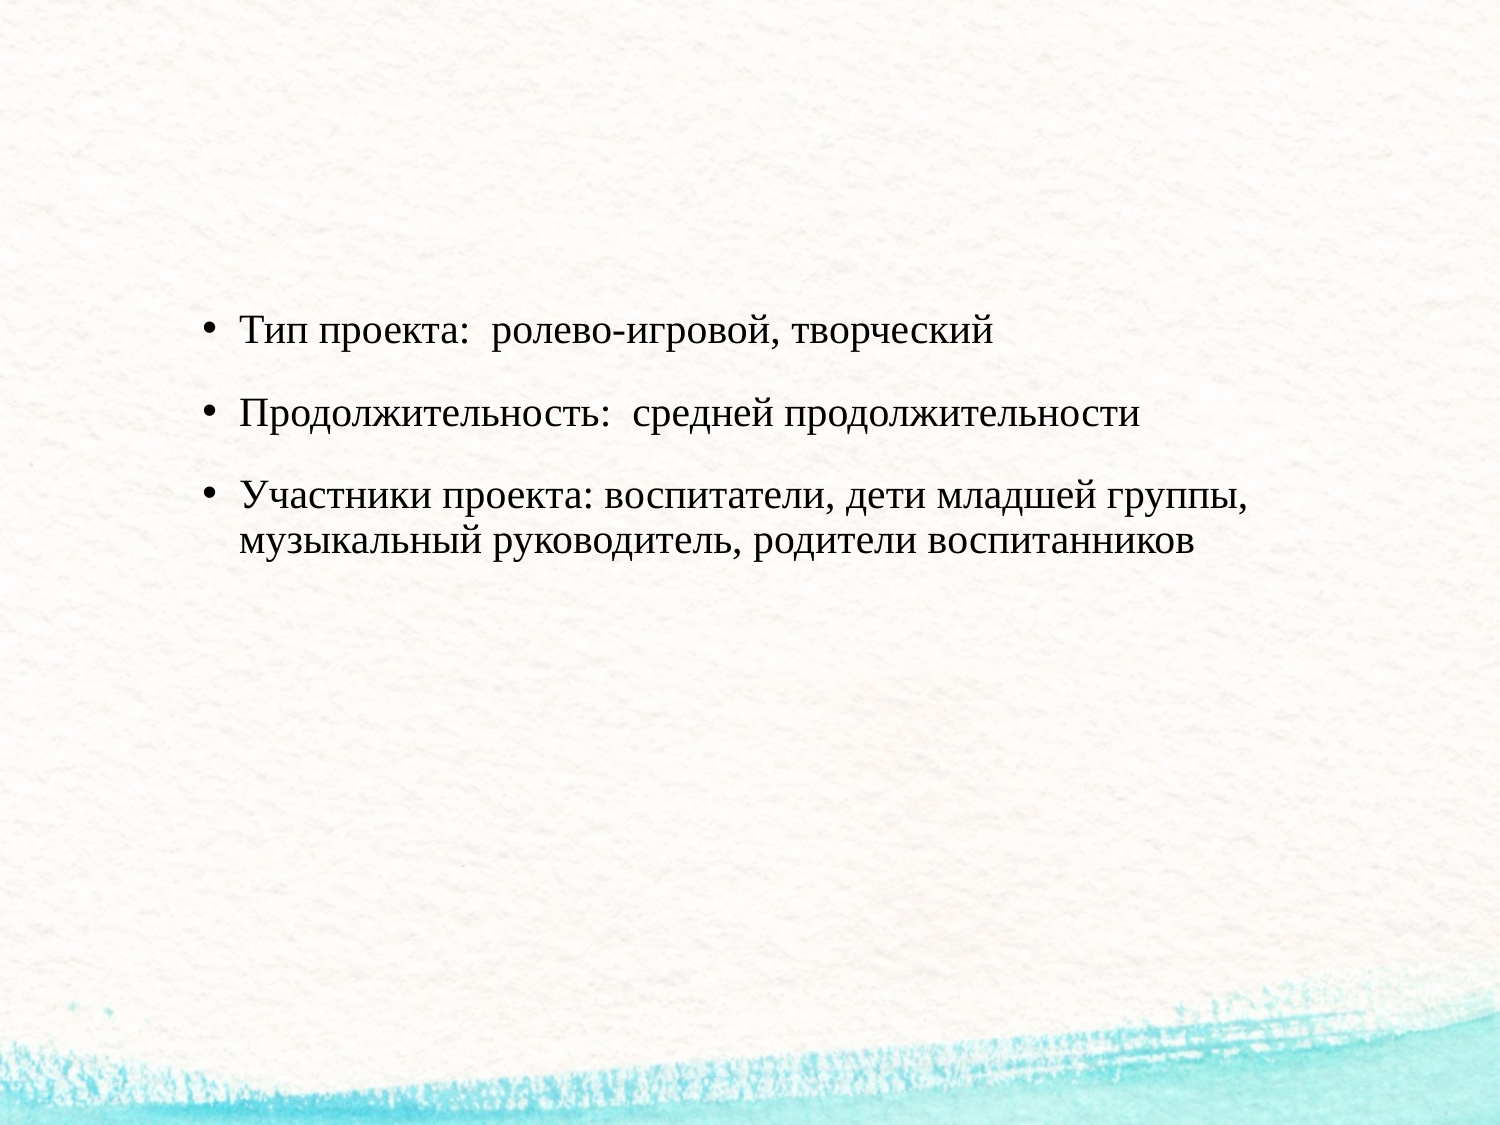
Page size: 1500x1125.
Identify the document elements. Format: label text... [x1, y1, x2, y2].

picture [0, 0, 1500, 1125]
list Тип проекта: ролево-игровой, творческий Продолжительность: средней продолжительности Участники проекта: воспитатели, дети младшей группы, музыкальный руководитель, родители воспитанников [187, 299, 1369, 988]
